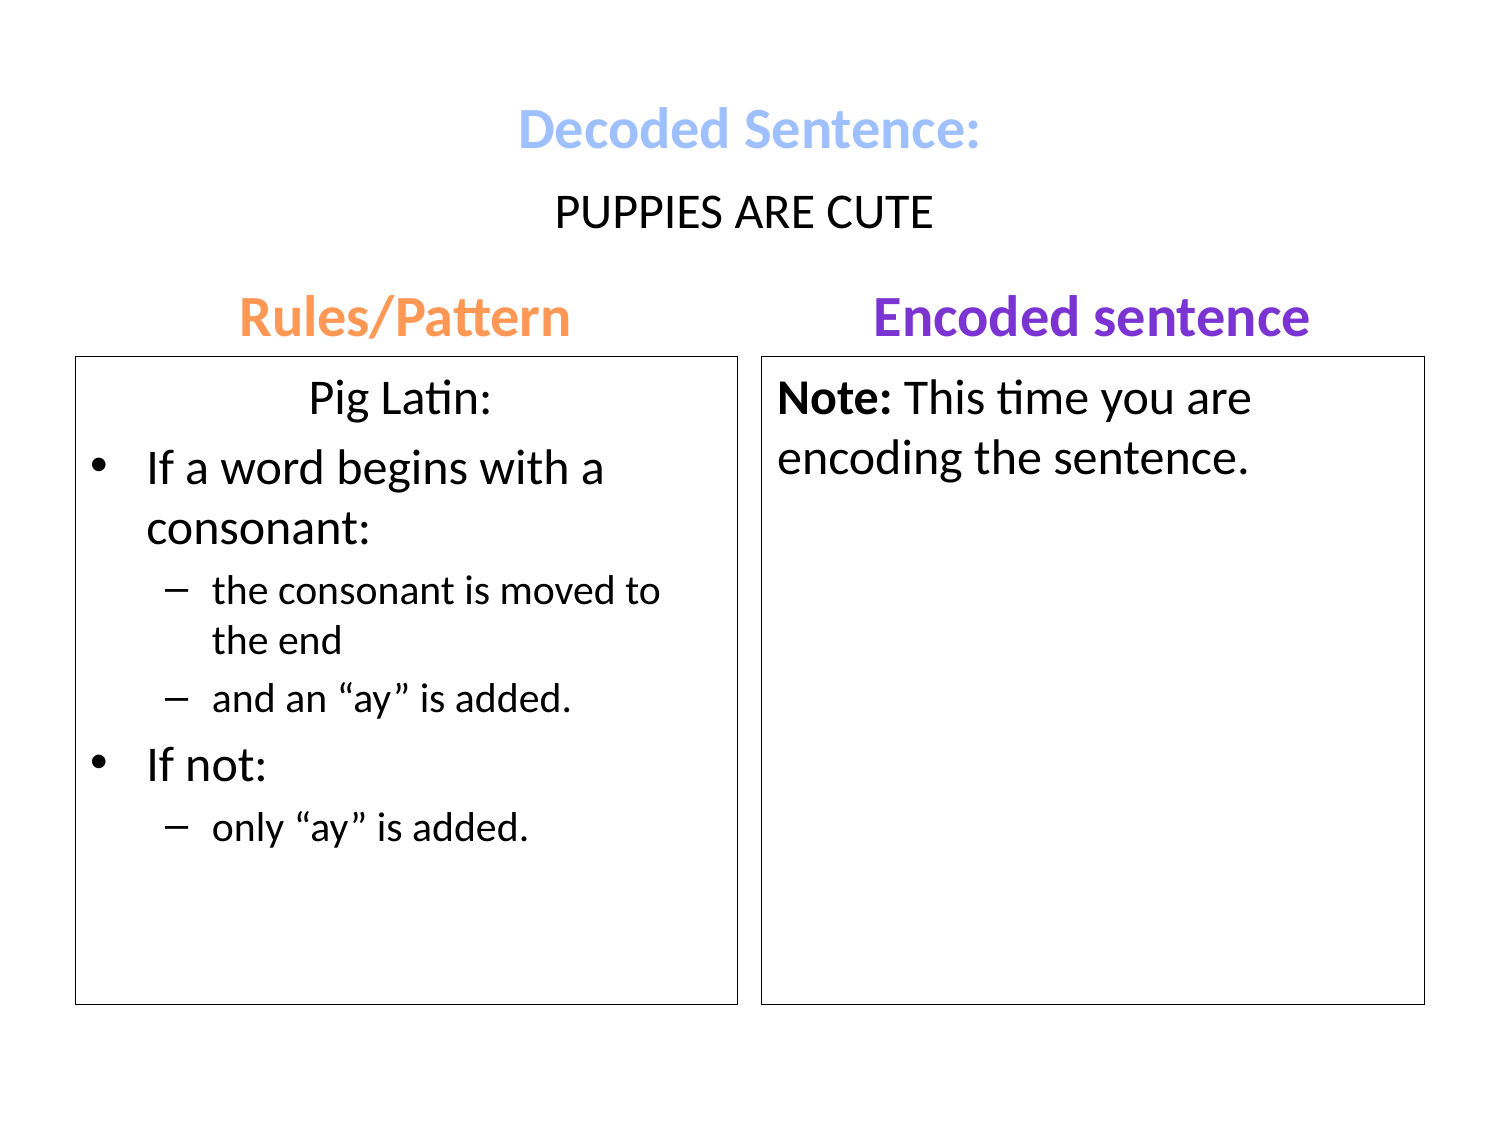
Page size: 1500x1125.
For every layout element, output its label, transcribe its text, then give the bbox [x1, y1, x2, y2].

text_box Encoded sentence [858, 270, 1326, 356]
title PUPPIES ARE CUTE [75, 45, 1425, 252]
list Note: This time you are encoding the sentence. [761, 356, 1425, 1005]
text_box Decoded Sentence: [503, 82, 997, 168]
text_box Rules/Pattern [224, 270, 587, 356]
list Pig Latin: If a word begins with a consonant: the consonant is moved to the end and an “ay” is added. If not: only “ay” is added. [75, 356, 738, 1005]
